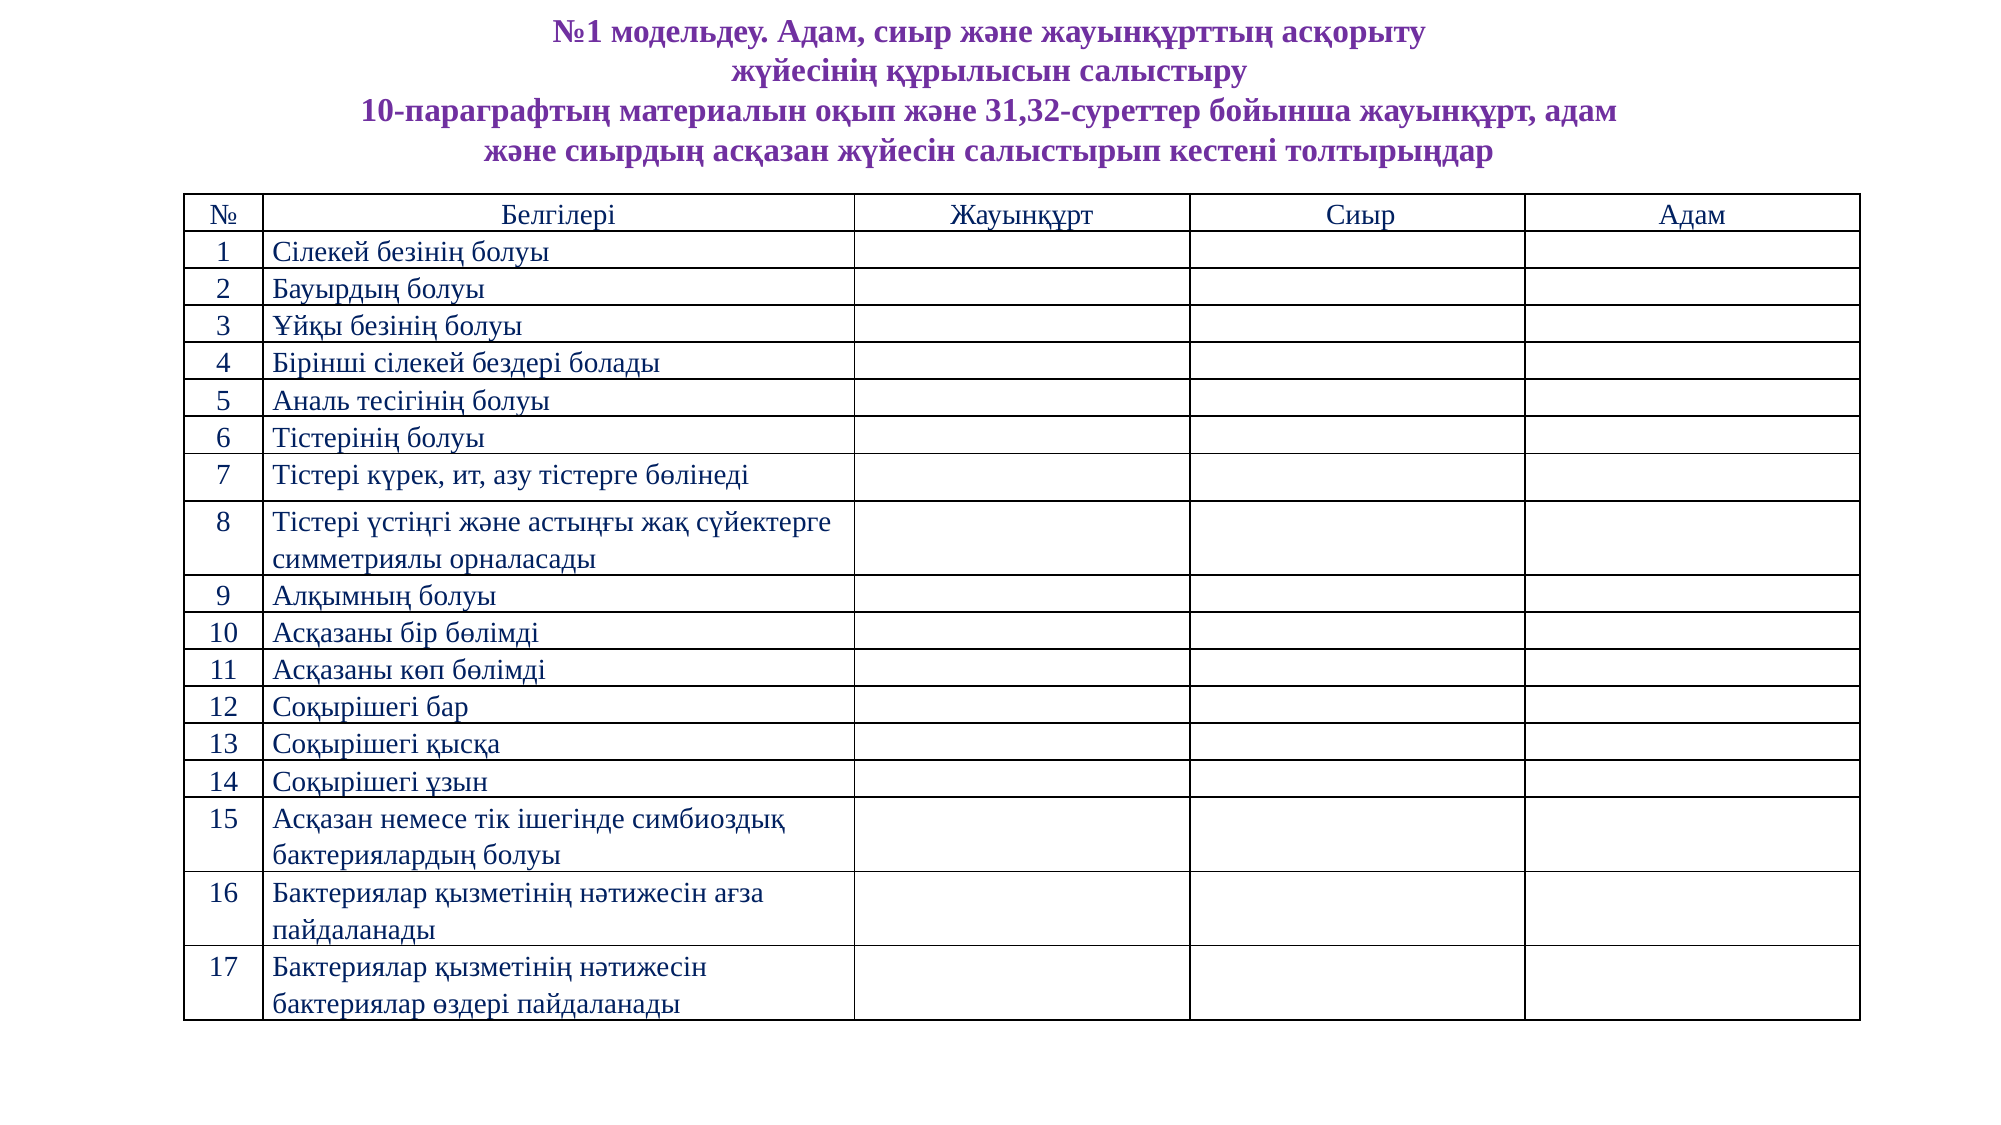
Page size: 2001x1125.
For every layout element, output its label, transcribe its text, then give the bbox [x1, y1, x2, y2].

table_cell [855, 343, 1189, 378]
table_cell [855, 417, 1189, 453]
table_cell 6 [185, 417, 262, 453]
table_cell [1191, 872, 1524, 945]
table_cell [1526, 380, 1859, 415]
table_cell Тістері күрек, ит, азу тістерге бөлінеді [264, 454, 854, 500]
table_cell Алқымның болуы [264, 576, 854, 611]
table_cell [1191, 343, 1524, 378]
table_cell [1191, 269, 1524, 304]
table_cell [1191, 687, 1524, 722]
table_cell [1526, 454, 1859, 500]
table_cell [855, 380, 1189, 415]
table_cell 14 [185, 761, 262, 796]
table_cell [1191, 306, 1524, 341]
table_cell Бактериялар қызметінің нәтижесін ағза пайдаланады [264, 872, 854, 945]
table_cell [1526, 417, 1859, 453]
table_cell [1526, 576, 1859, 611]
table_cell [1191, 380, 1524, 415]
table_cell [1191, 946, 1524, 1019]
table_cell [855, 798, 1189, 871]
table_cell [855, 650, 1189, 685]
table_cell [1191, 650, 1524, 685]
table_cell [1526, 269, 1859, 304]
table_cell [1526, 613, 1859, 648]
table_cell [1526, 343, 1859, 378]
table_cell [855, 724, 1189, 759]
text_box №1 модельдеу. Адам, сиыр және жауынқұрттың асқорыту жүйесінің құрылысын салыстыру 10-параграфтың материалын оқып және 31,32-суреттер бойынша жауынқұрт, адам және сиырдың асқазан жүйесін салыстырып кестені толтырыңдар [340, 1, 1640, 221]
table_cell 7 [185, 454, 262, 500]
table_cell [1526, 502, 1859, 574]
table_cell [855, 232, 1189, 267]
table_cell Тістері үстіңгі және астыңғы жақ сүйектерге симметриялы орналасады [264, 502, 854, 574]
table_cell [1526, 946, 1859, 1019]
table_cell Бірінші сілекей бездері болады [264, 343, 854, 378]
table_cell Тістерінің болуы [264, 417, 854, 453]
table_cell [855, 687, 1189, 722]
table_header Белгілері [264, 195, 854, 230]
table_cell 10 [185, 613, 262, 648]
table_cell Асқазан немесе тік ішегінде симбиоздық бактериялардың болуы [264, 798, 854, 871]
table_cell [1191, 417, 1524, 453]
table_cell [855, 946, 1189, 1019]
table_cell [1526, 761, 1859, 796]
table_cell [1526, 798, 1859, 871]
table_cell [855, 454, 1189, 500]
table_cell Бауырдың болуы [264, 269, 854, 304]
table_cell [1526, 872, 1859, 945]
table_cell [855, 269, 1189, 304]
table_cell Асқазаны бір бөлімді [264, 613, 854, 648]
table_cell [1526, 724, 1859, 759]
table_cell 16 [185, 872, 262, 945]
table_cell [1191, 232, 1524, 267]
table_cell [855, 872, 1189, 945]
table_cell [855, 502, 1189, 574]
table_cell Асқазаны көп бөлімді [264, 650, 854, 685]
table_header Жауынқұрт [855, 221, 1189, 230]
table_cell [855, 613, 1189, 648]
table_cell Сілекей безінің болуы [264, 232, 854, 267]
table_cell 15 [185, 798, 262, 871]
table_header Сиыр [1191, 221, 1524, 230]
table_cell [1191, 761, 1524, 796]
table_cell 17 [185, 946, 262, 1019]
table_cell 8 [185, 502, 262, 574]
table_cell [855, 761, 1189, 796]
table_cell [855, 306, 1189, 341]
table_cell [1191, 576, 1524, 611]
table_cell Соқырішегі ұзын [264, 761, 854, 796]
table_cell [1526, 232, 1859, 267]
table_cell 13 [185, 724, 262, 759]
table_cell 11 [185, 650, 262, 685]
table_cell 1 [185, 232, 262, 267]
table_cell [1526, 650, 1859, 685]
table_cell [1191, 724, 1524, 759]
table_cell 2 [185, 269, 262, 304]
table_cell Аналь тесігінің болуы [264, 380, 854, 415]
table_cell [1526, 306, 1859, 341]
table_cell 12 [185, 687, 262, 722]
table_cell [1191, 502, 1524, 574]
table_cell 4 [185, 343, 262, 378]
table_cell [1191, 454, 1524, 500]
table_cell Соқырішегі бар [264, 687, 854, 722]
table_cell [1526, 687, 1859, 722]
table_cell [1191, 613, 1524, 648]
table_cell 5 [185, 380, 262, 415]
table_cell 3 [185, 306, 262, 341]
table_cell Бактериялар қызметінің нәтижесін бактериялар өздері пайдаланады [264, 946, 854, 1019]
table_header Адам [1526, 195, 1859, 230]
table_cell 9 [185, 576, 262, 611]
table_header № [185, 195, 262, 230]
table_cell Ұйқы безінің болуы [264, 306, 854, 341]
table_cell Соқырішегі қысқа [264, 724, 854, 759]
table_cell [855, 576, 1189, 611]
table_cell [1191, 798, 1524, 871]
